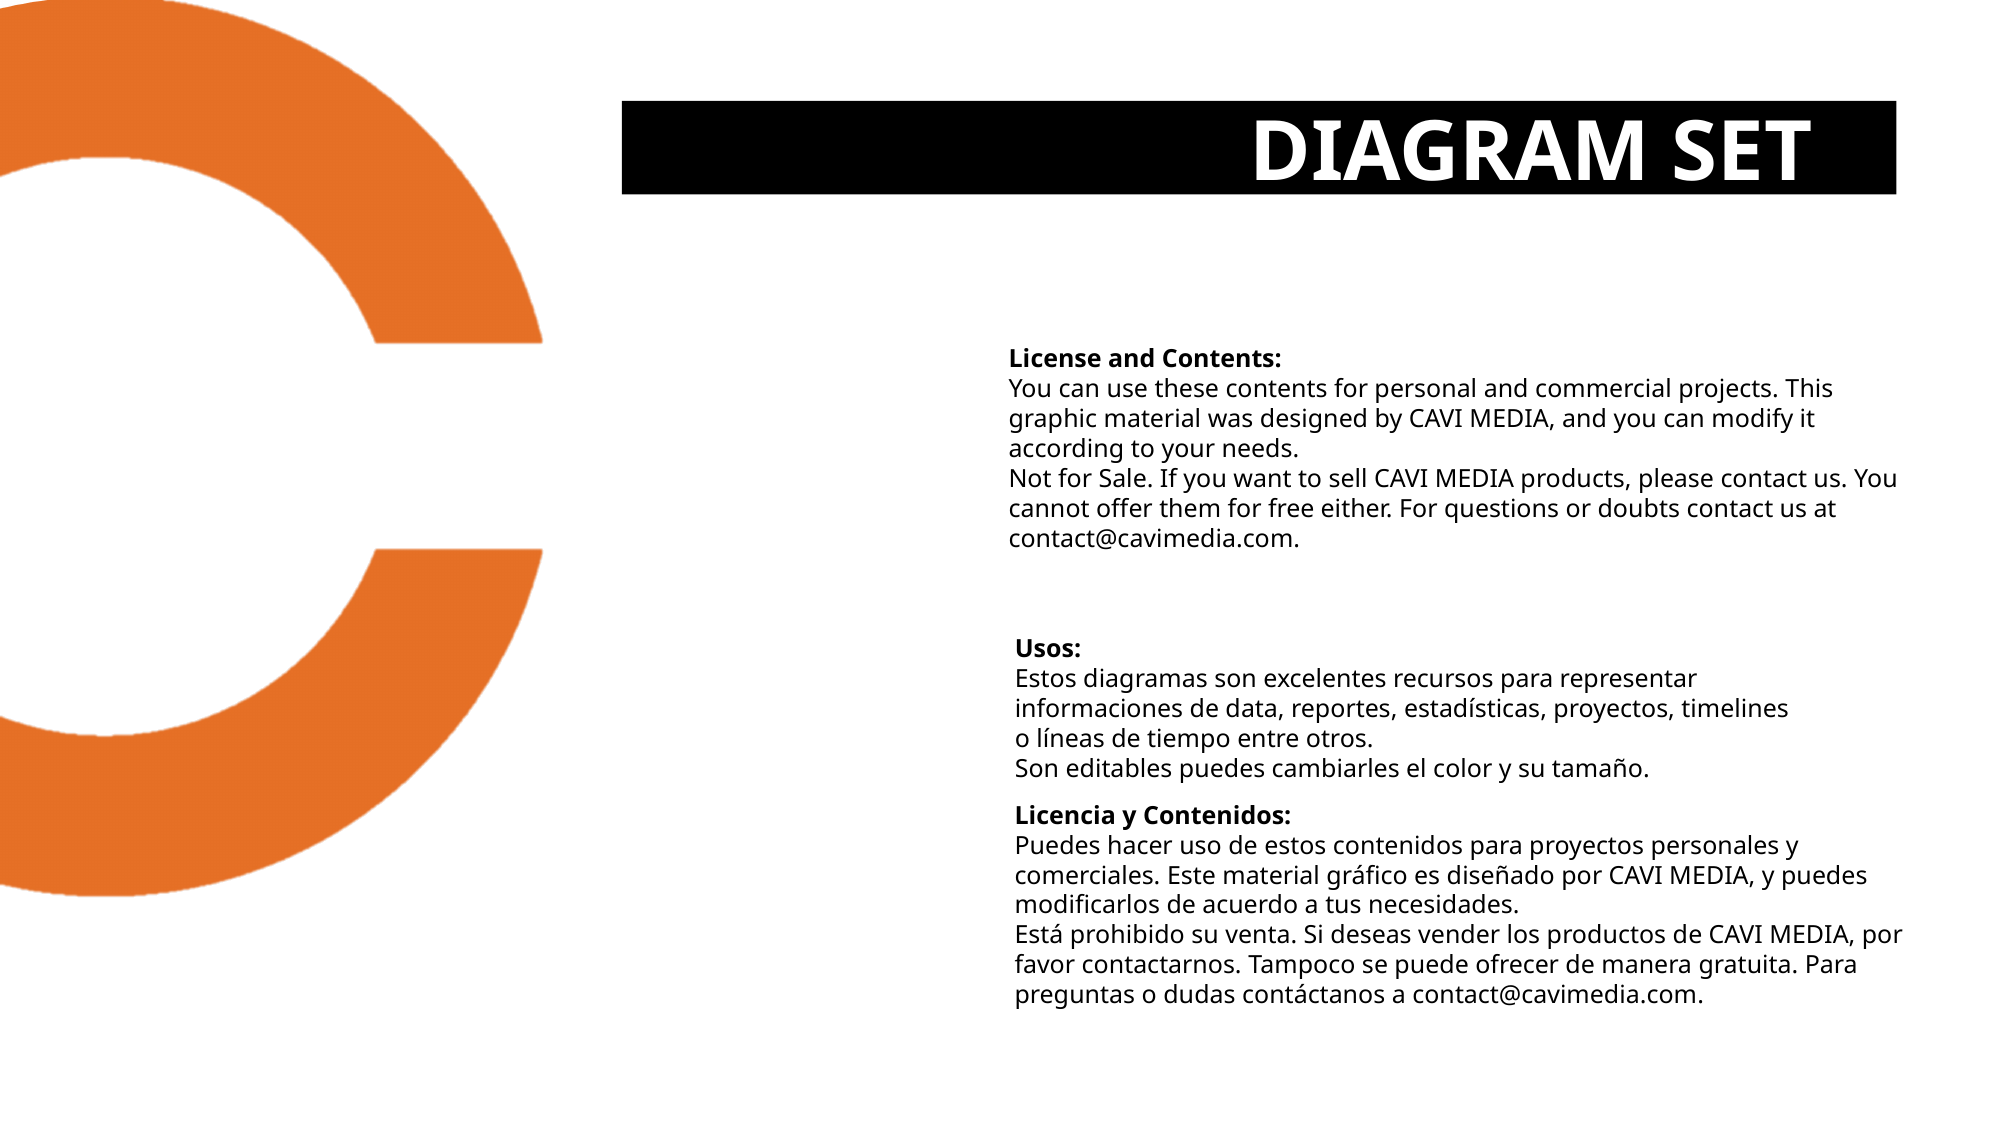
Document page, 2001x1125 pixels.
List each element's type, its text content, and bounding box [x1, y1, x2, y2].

text_box Licencia y Contenidos: Puedes hacer uso de estos contenidos para proyectos personales y comerciales. Este material gráfico es diseñado por CAVI MEDIA, y puedes modificarlos de acuerdo a tus necesidades. Está prohibido su venta. Si deseas vender los productos de CAVI MEDIA, por favor contactarnos. Tampoco se puede ofrecer de manera gratuita. Para preguntas o dudas contáctanos a contact@cavimedia.com. [999, 791, 1941, 1017]
text_box Usos: Estos diagramas son excelentes recursos para representar informaciones de data, reportes, estadísticas, proyectos, timelines o líneas de tiempo entre otros. Son editables puedes cambiarles el color y su tamaño. [999, 625, 1827, 790]
text_box DIAGRAM SET [1234, 89, 1941, 205]
text_box License and Contents: You can use these contents for personal and commercial projects. This graphic material was designed by CAVI MEDIA, and you can modify it according to your needs. Not for Sale. If you want to sell CAVI MEDIA products, please contact us. You cannot offer them for free either. For questions or doubts contact us at contact@cavimedia.com. [993, 335, 1935, 560]
picture [0, 0, 1284, 959]
text_box [621, 100, 1234, 195]
